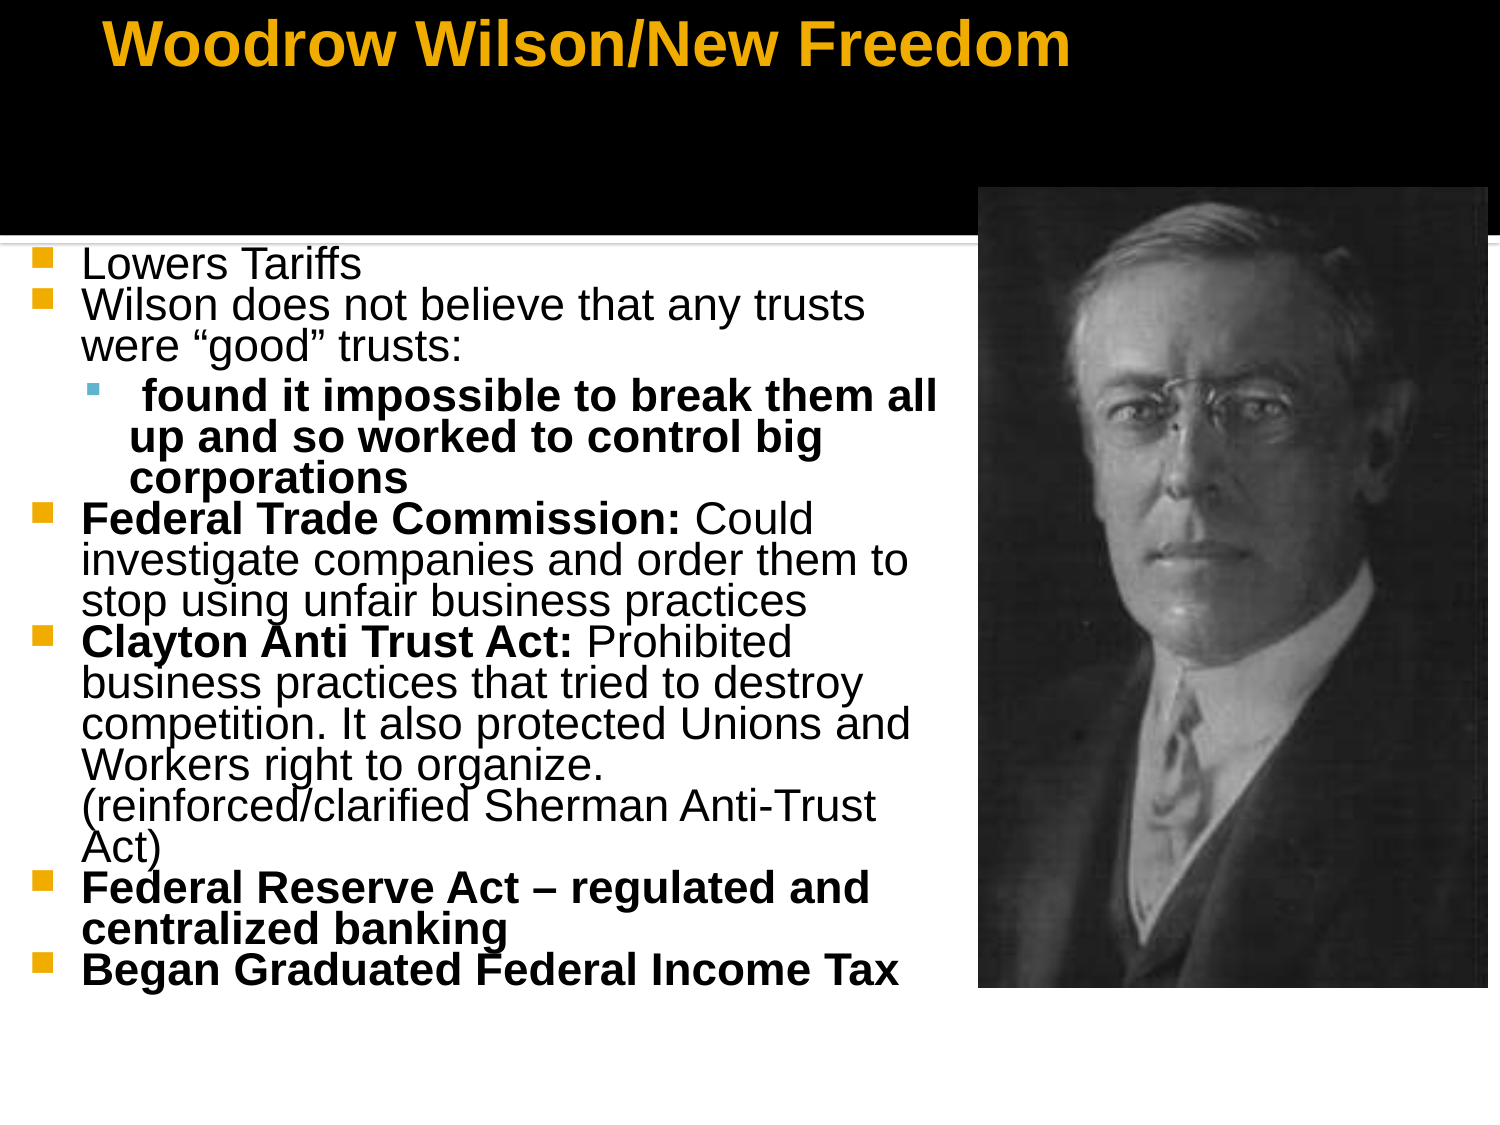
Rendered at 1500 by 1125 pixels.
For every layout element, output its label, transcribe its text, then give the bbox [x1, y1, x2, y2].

title Woodrow Wilson/New Freedom [87, 0, 1438, 88]
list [978, 187, 1488, 988]
list Lowers Tariffs Wilson does not believe that any trusts were “good” trusts: found it impossible to break them all up and so worked to control big corporations Federal Trade Commission: Could investigate companies and order them to stop using unfair business practices Clayton Anti Trust Act: Prohibited business practices that tried to destroy competition. It also protected Unions and Workers right to organize. (reinforced/clarified Sherman Anti-Trust Act) Federal Reserve Act – regulated and centralized banking Began Graduated Federal Income Tax [0, 232, 975, 1125]
